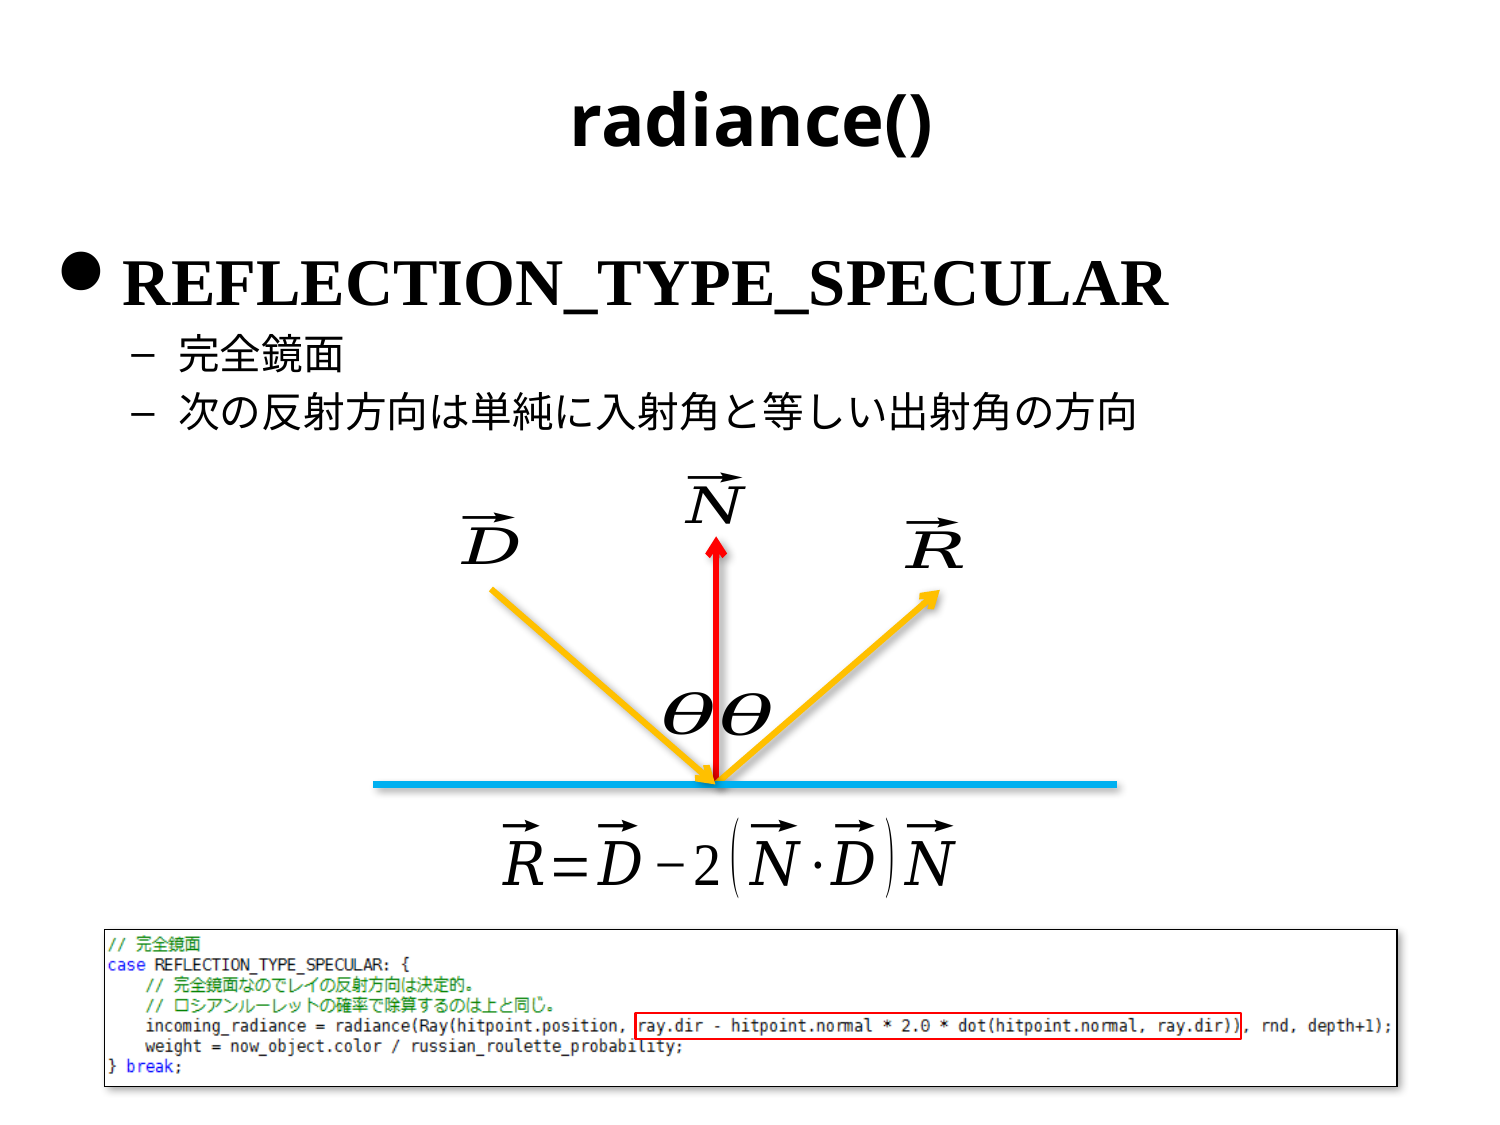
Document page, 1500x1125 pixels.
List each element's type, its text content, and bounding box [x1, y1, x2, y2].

title radiance() [76, 66, 1427, 169]
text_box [490, 588, 716, 785]
list REFLECTION_TYPE_SPECULAR 完全鏡面 次の反射方向は単純に入射角と等しい出射角の方向 [41, 231, 1425, 1005]
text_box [718, 589, 940, 783]
picture [105, 930, 1397, 1086]
